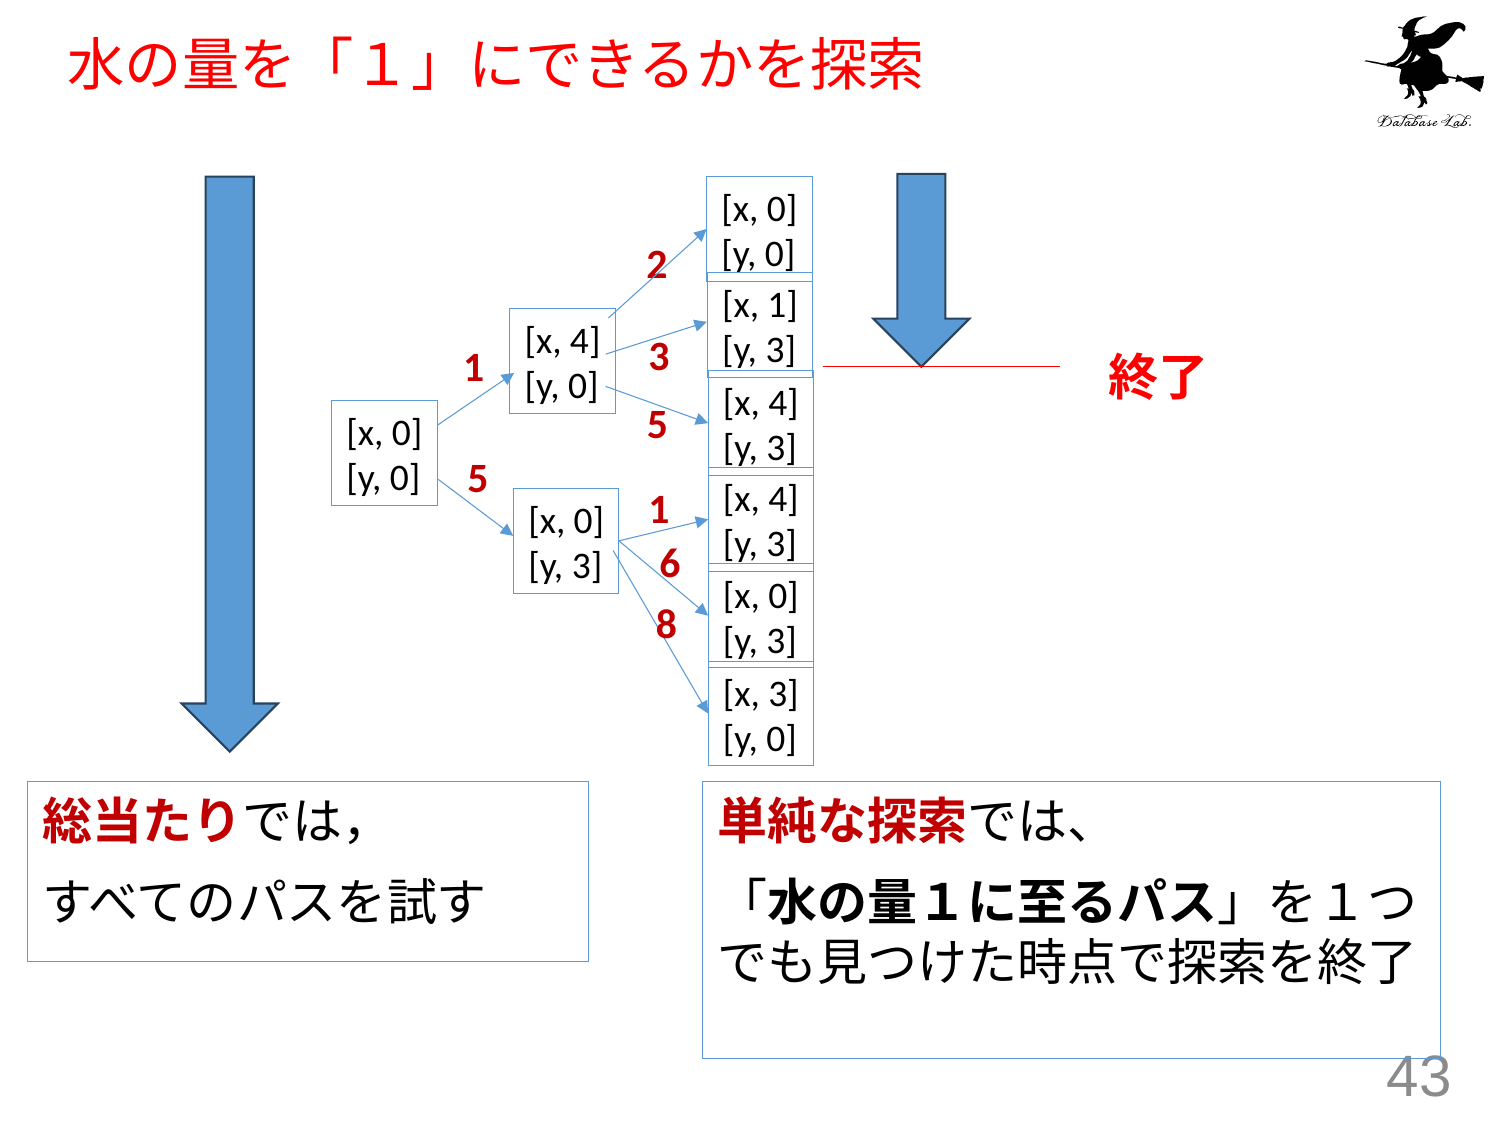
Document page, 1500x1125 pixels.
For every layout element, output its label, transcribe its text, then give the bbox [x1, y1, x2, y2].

text_box 単純な探索では、 「水の量１に至るパス」を１つでも見つけた時点で探索を終了 [702, 781, 1441, 1059]
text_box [334, 176, 811, 752]
text_box [179, 175, 281, 754]
text_box [870, 172, 973, 366]
title 水の量を「１」にできるかを探索 [52, 28, 1441, 106]
slide_number 43 [1129, 1042, 1467, 1103]
text_box 終了 [1094, 337, 1224, 413]
picture [1362, 14, 1486, 130]
text_box 総当たりでは， すべてのパスを試す [27, 781, 589, 962]
